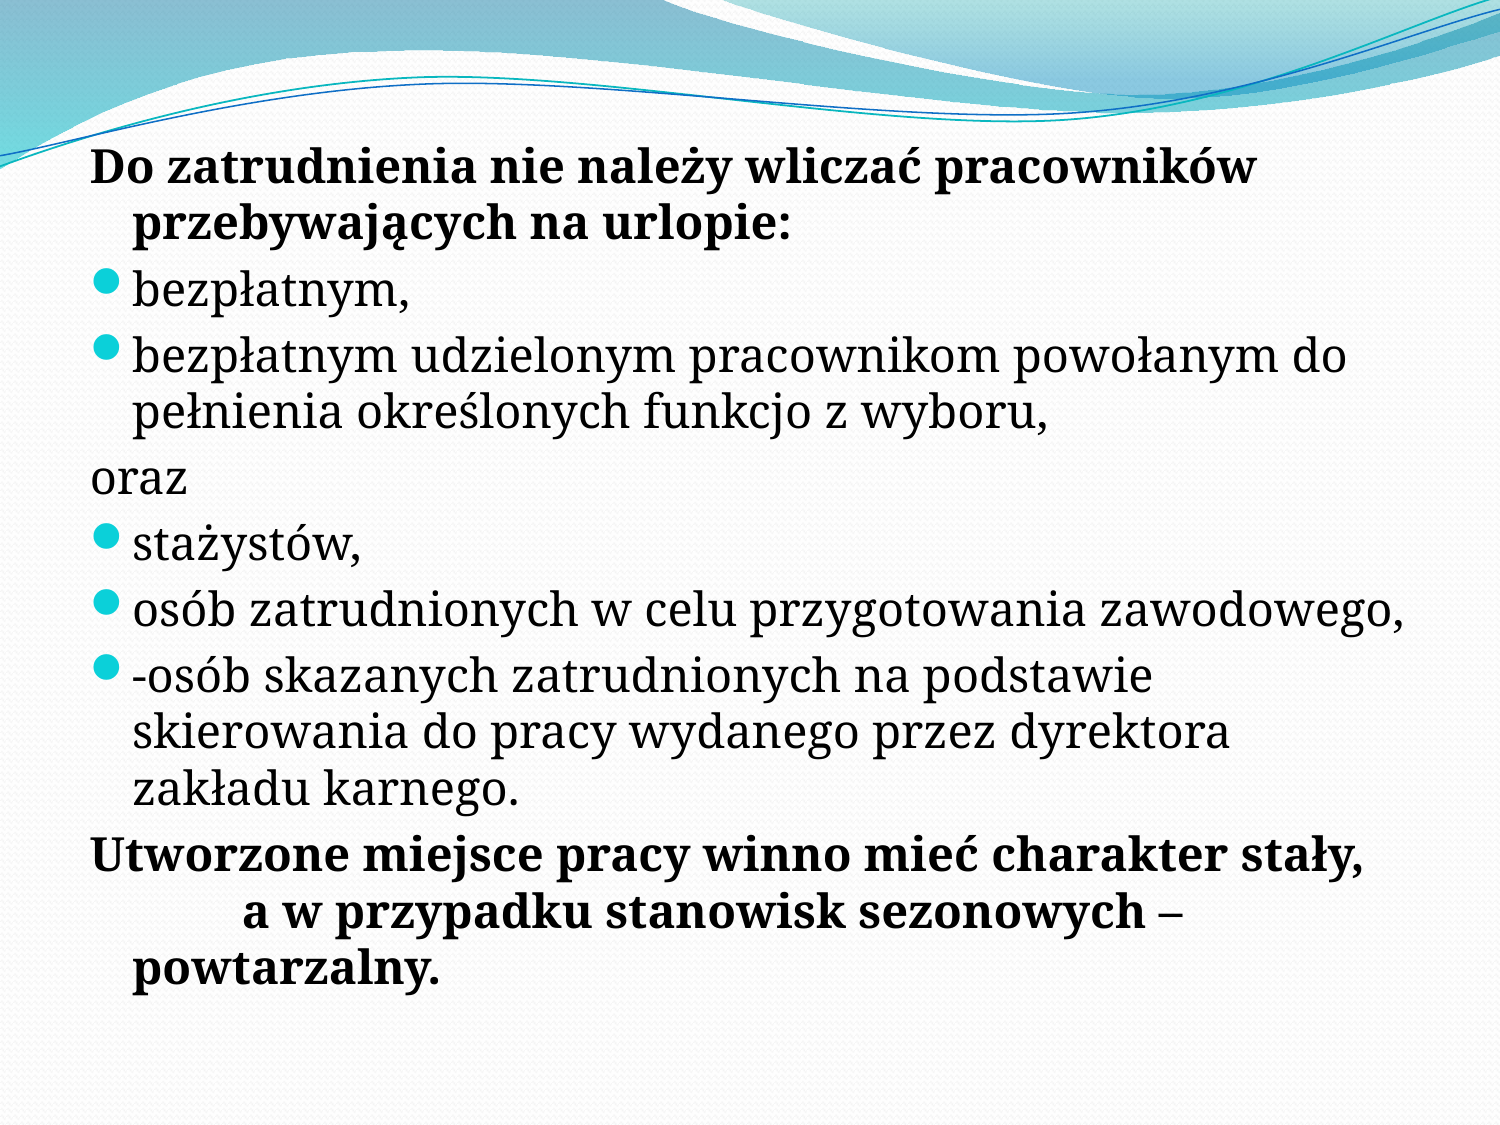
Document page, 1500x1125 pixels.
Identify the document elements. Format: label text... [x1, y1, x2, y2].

list Do zatrudnienia nie należy wliczać pracowników przebywających na urlopie: bezpłatnym, bezpłatnym udzielonym pracownikom powołanym do pełnienia określonych funkcjo z wyboru, oraz stażystów, osób zatrudnionych w celu przygotowania zawodowego, -osób skazanych zatrudnionych na podstawie skierowania do pracy wydanego przez dyrektora zakładu karnego. Utworzone miejsce pracy winno mieć charakter stały, a w przypadku stanowisk sezonowych – powtarzalny. [75, 128, 1425, 1038]
